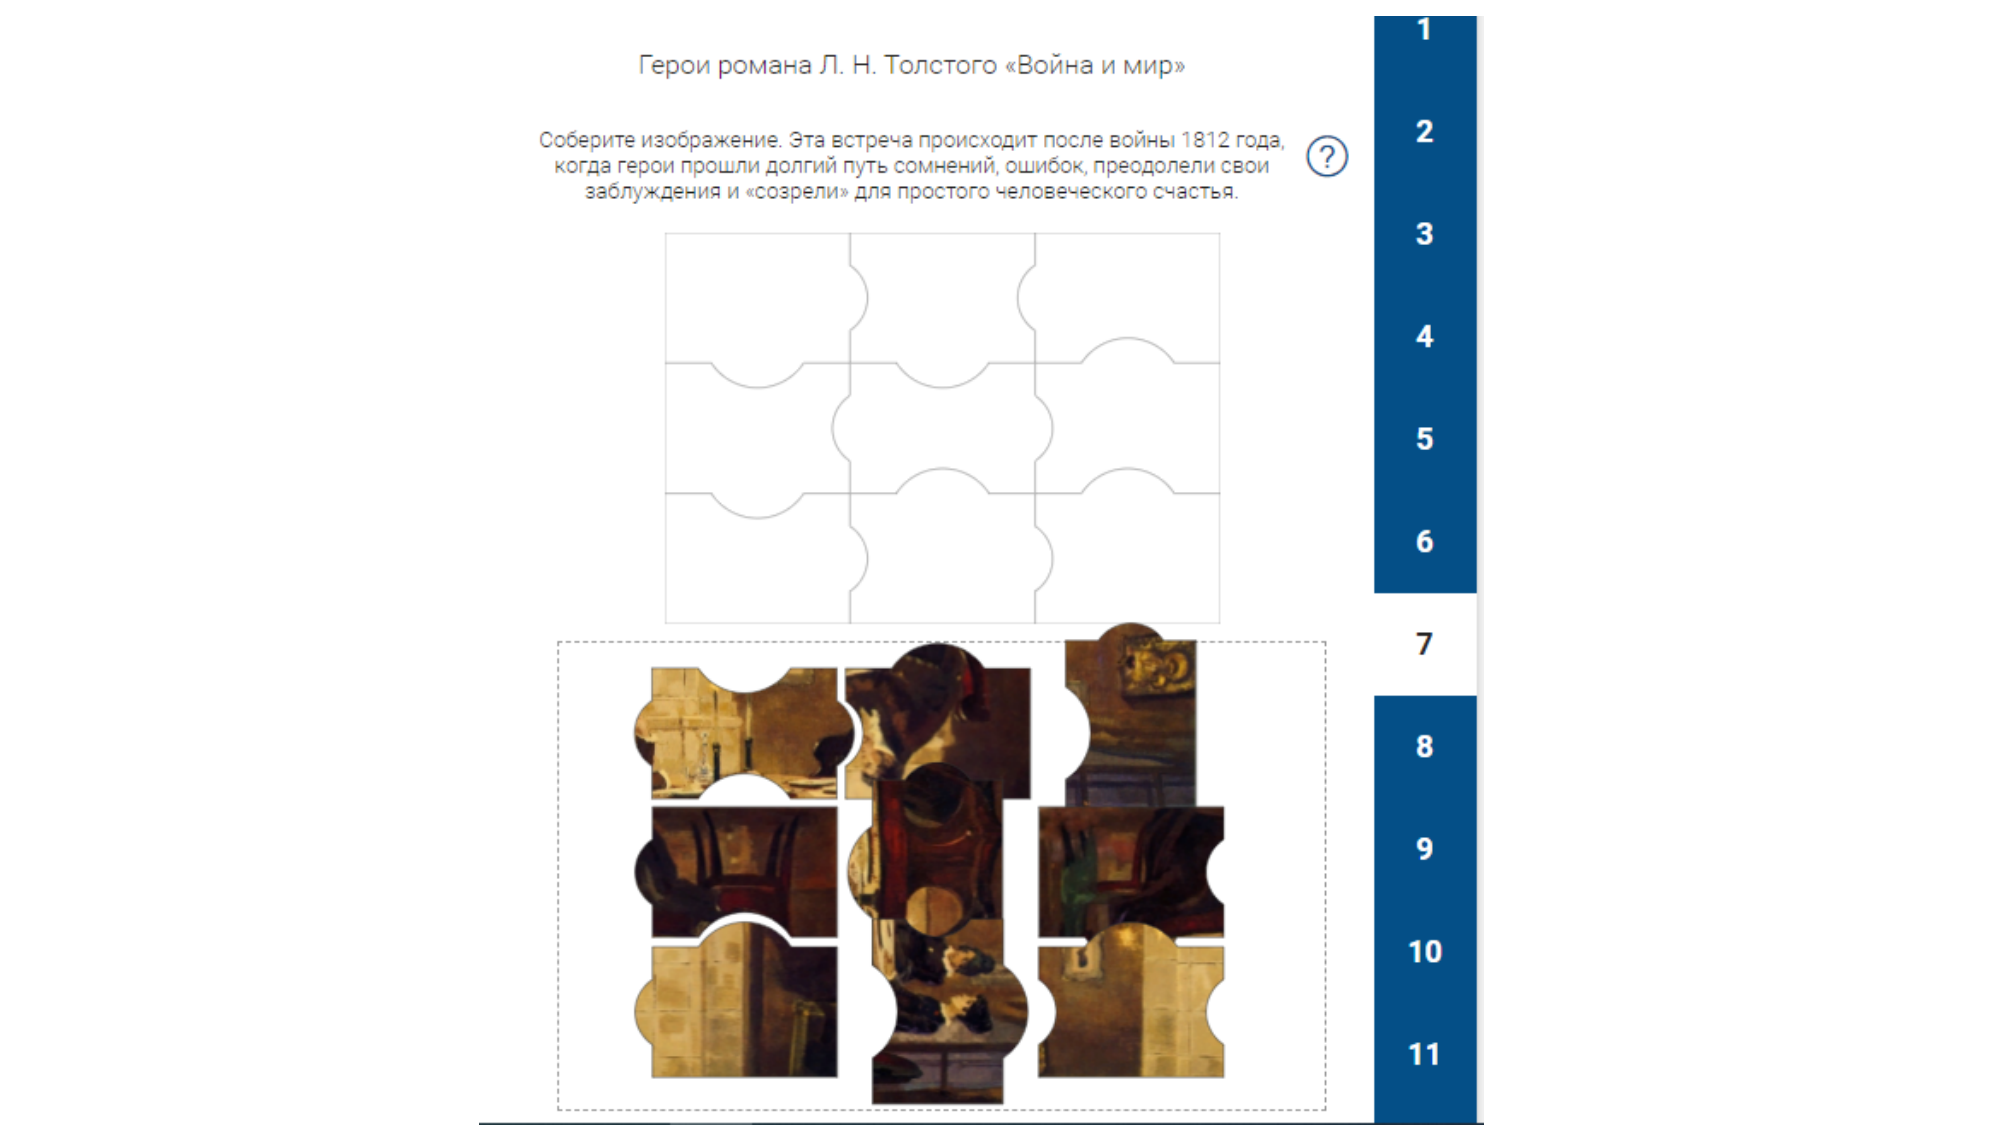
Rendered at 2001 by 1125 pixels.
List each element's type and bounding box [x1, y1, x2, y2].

picture [479, 16, 1484, 1125]
